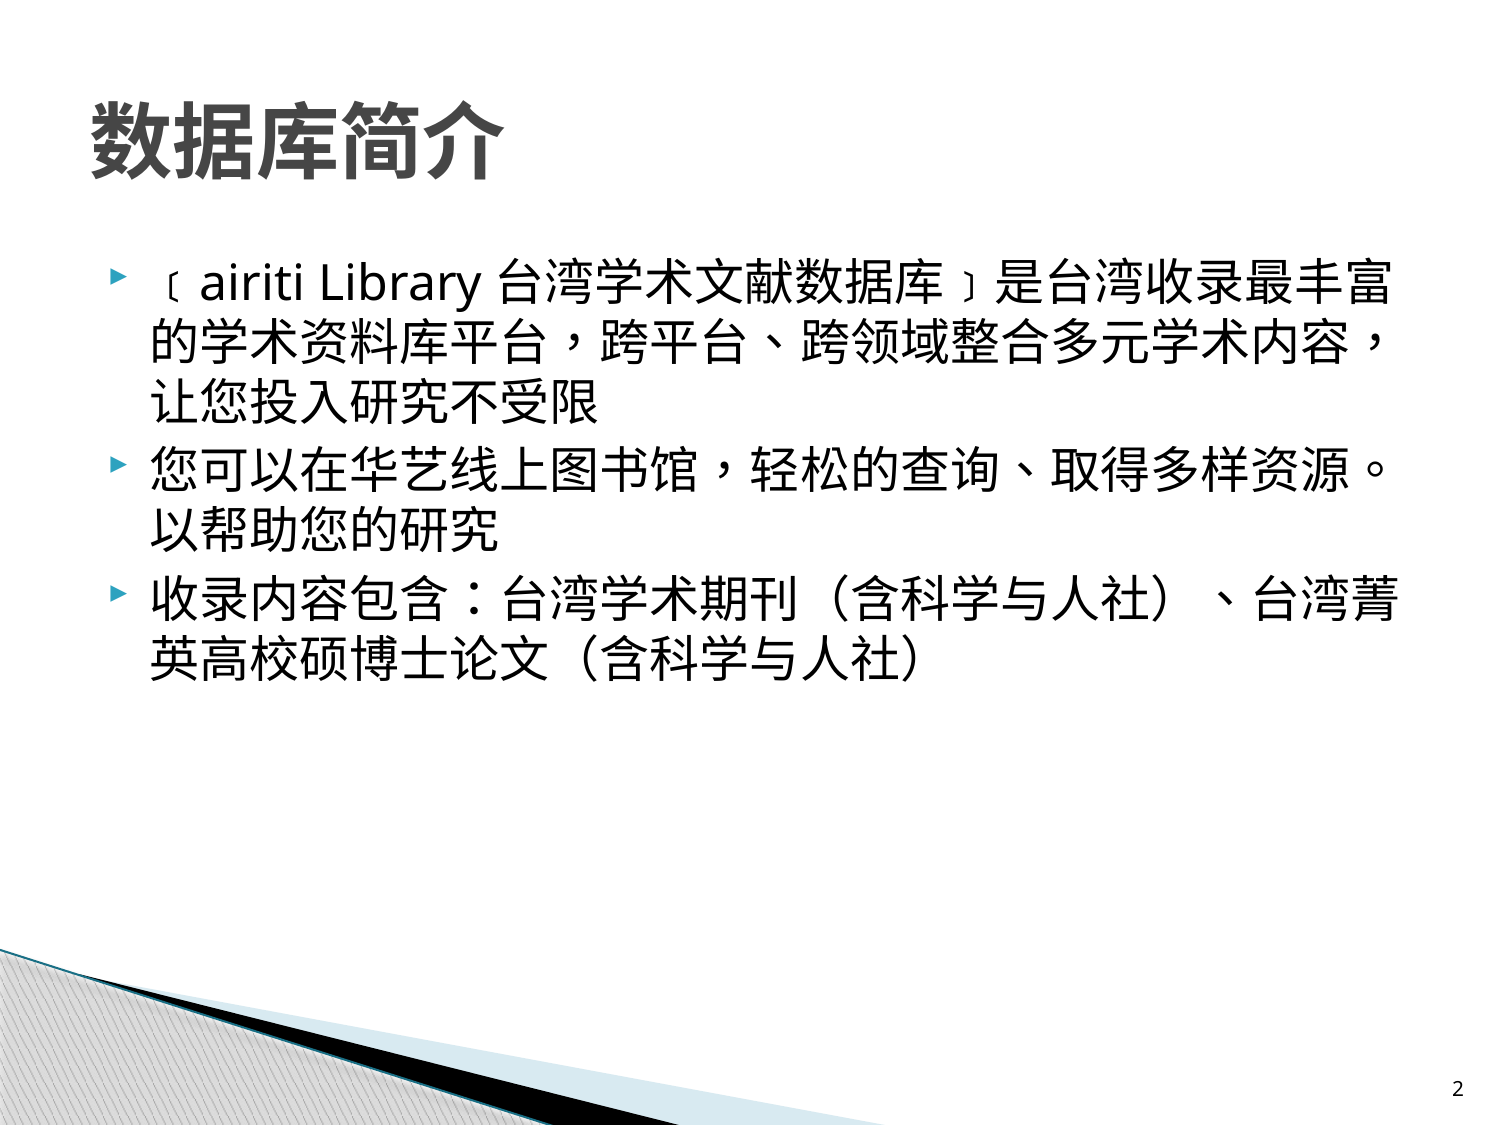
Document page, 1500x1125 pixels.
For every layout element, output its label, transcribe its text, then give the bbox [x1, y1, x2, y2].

title 数据库简介 [75, 45, 1425, 233]
list ﹝airiti Library台湾学术文献数据库﹞是台湾收录最丰富的学术资料库平台，跨平台、跨领域整合多元学术内容，让您投入研究不受限 您可以在华艺线上图书馆，轻松的查询、取得多样资源。以帮助您的研究 收录内容包含：台湾学术期刊（含科学与人社）、台湾菁英高校硕博士论文（含科学与人社） [75, 243, 1425, 986]
slide_number 2 [1418, 1051, 1479, 1112]
